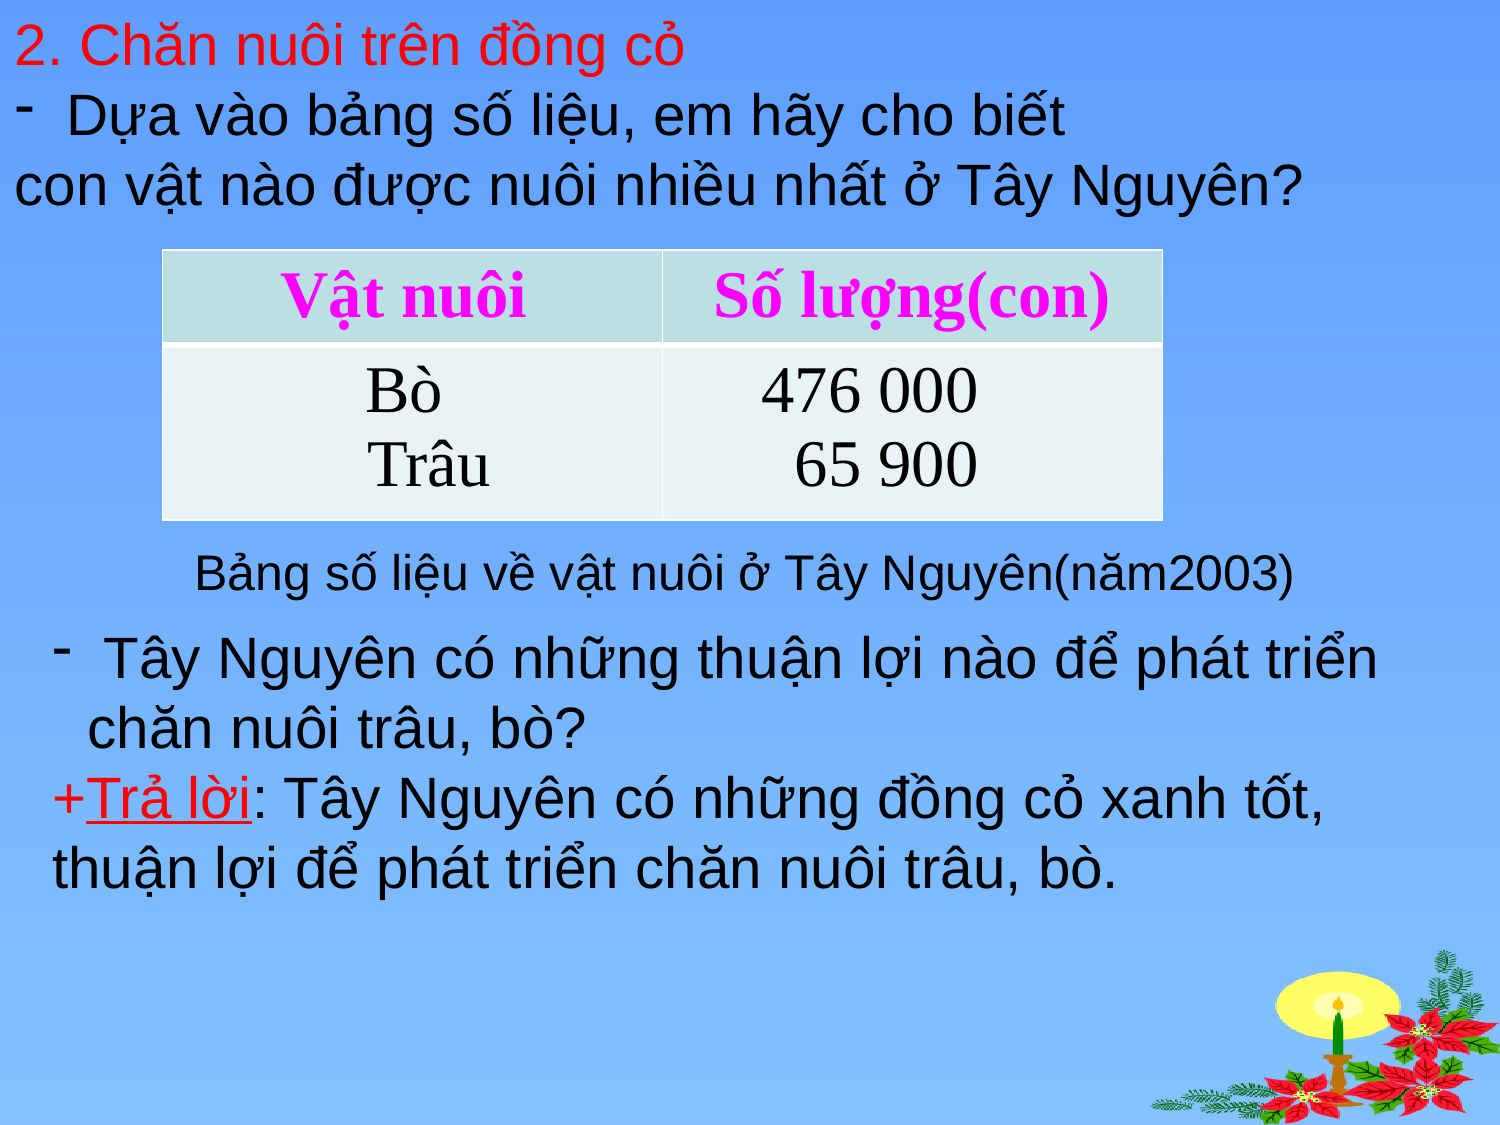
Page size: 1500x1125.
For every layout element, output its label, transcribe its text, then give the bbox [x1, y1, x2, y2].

picture [1149, 949, 1500, 1125]
table_header Số lượng(con) [663, 251, 1162, 342]
text_box 2. Chăn nuôi trên đồng cỏ Dựa vào bảng số liệu, em hãy cho biết con vật nào được nuôi nhiều nhất ở Tây Nguyên? [0, 0, 1450, 225]
text_box Tây Nguyên có những thuận lợi nào để phát triển chăn nuôi trâu, bò? +Trả lời: Tây Nguyên có những đồng cỏ xanh tốt, thuận lợi để phát triển chăn nuôi trâu, bò. [37, 612, 1463, 908]
text_box Bảng số liệu về vật nuôi ở Tây Nguyên(năm2003) [49, 525, 1400, 610]
table_header Vật nuôi [163, 251, 662, 342]
table_cell 476 000 65 900 [663, 348, 1162, 519]
table_cell Bò Trâu [163, 348, 662, 519]
